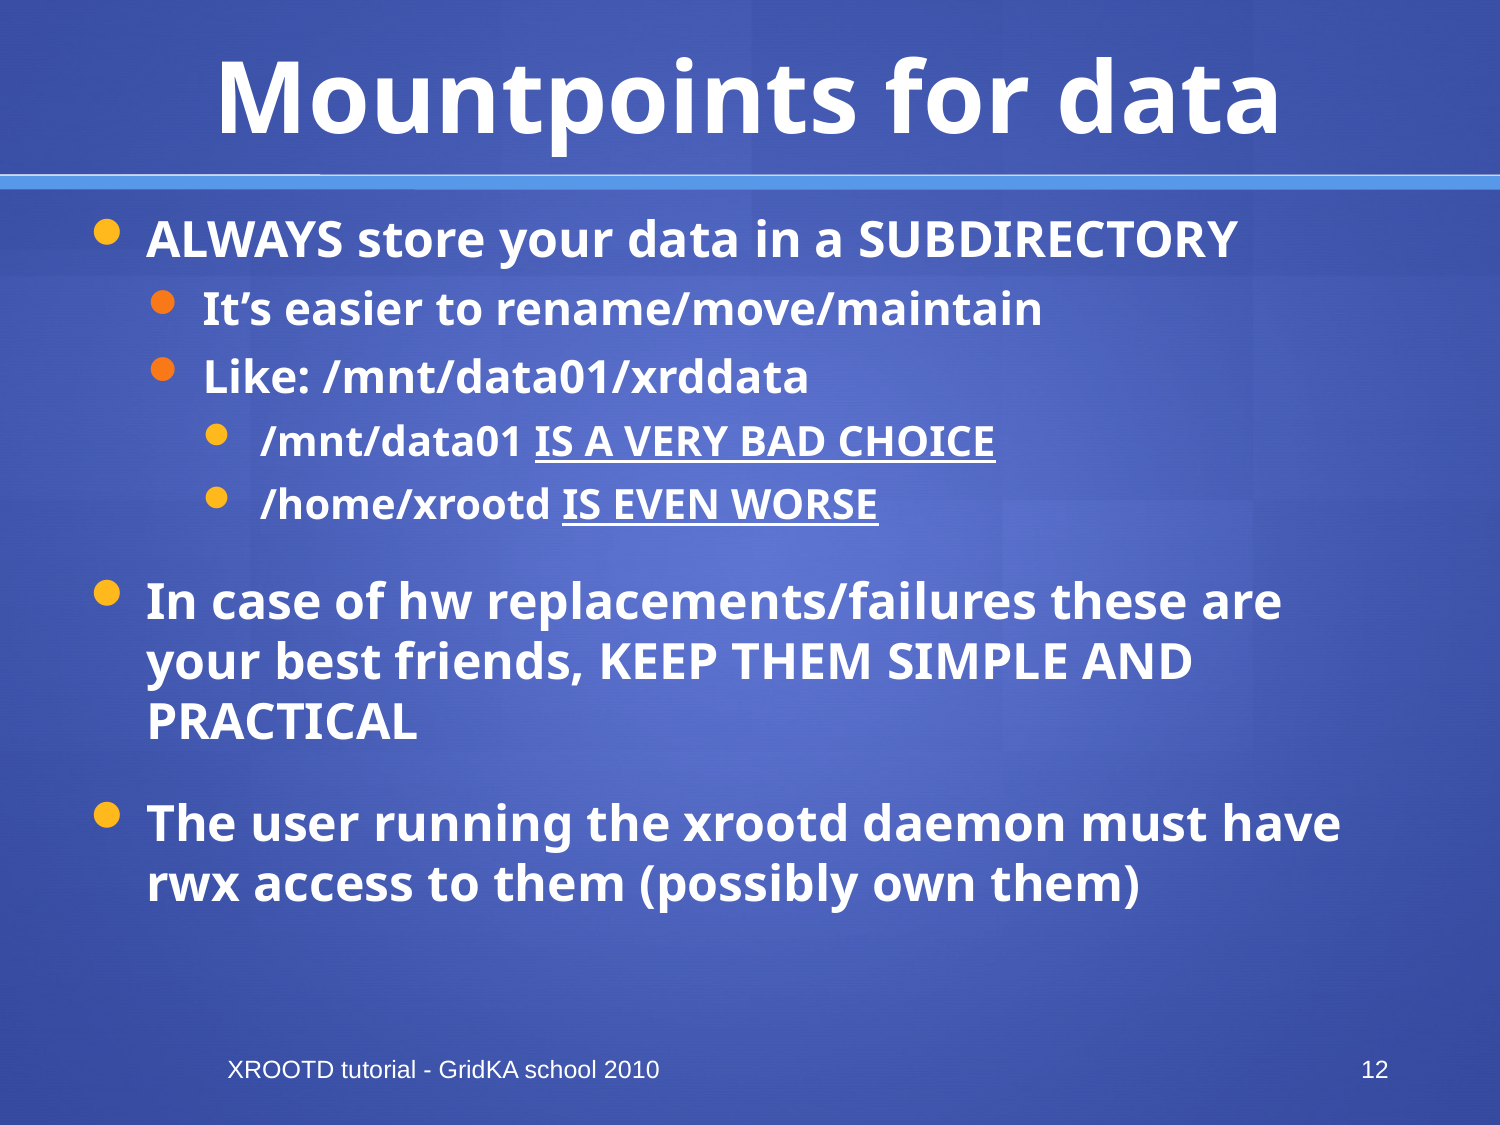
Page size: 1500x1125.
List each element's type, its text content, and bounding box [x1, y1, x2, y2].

slide_number 12 [1325, 1037, 1425, 1100]
title Mountpoints for data [75, 24, 1425, 163]
list ALWAYS store your data in a SUBDIRECTORY It’s easier to rename/move/maintain Like: /mnt/data01/xrddata /mnt/data01 IS A VERY BAD CHOICE /home/xrootd IS EVEN WORSE In case of hw replacements/failures these are your best friends, KEEP THEM SIMPLE AND PRACTICAL The user running the xrootd daemon must have rwx access to them (possibly own them) [75, 200, 1425, 1025]
footer XROOTD tutorial - GridKA school 2010 [212, 1037, 1013, 1100]
